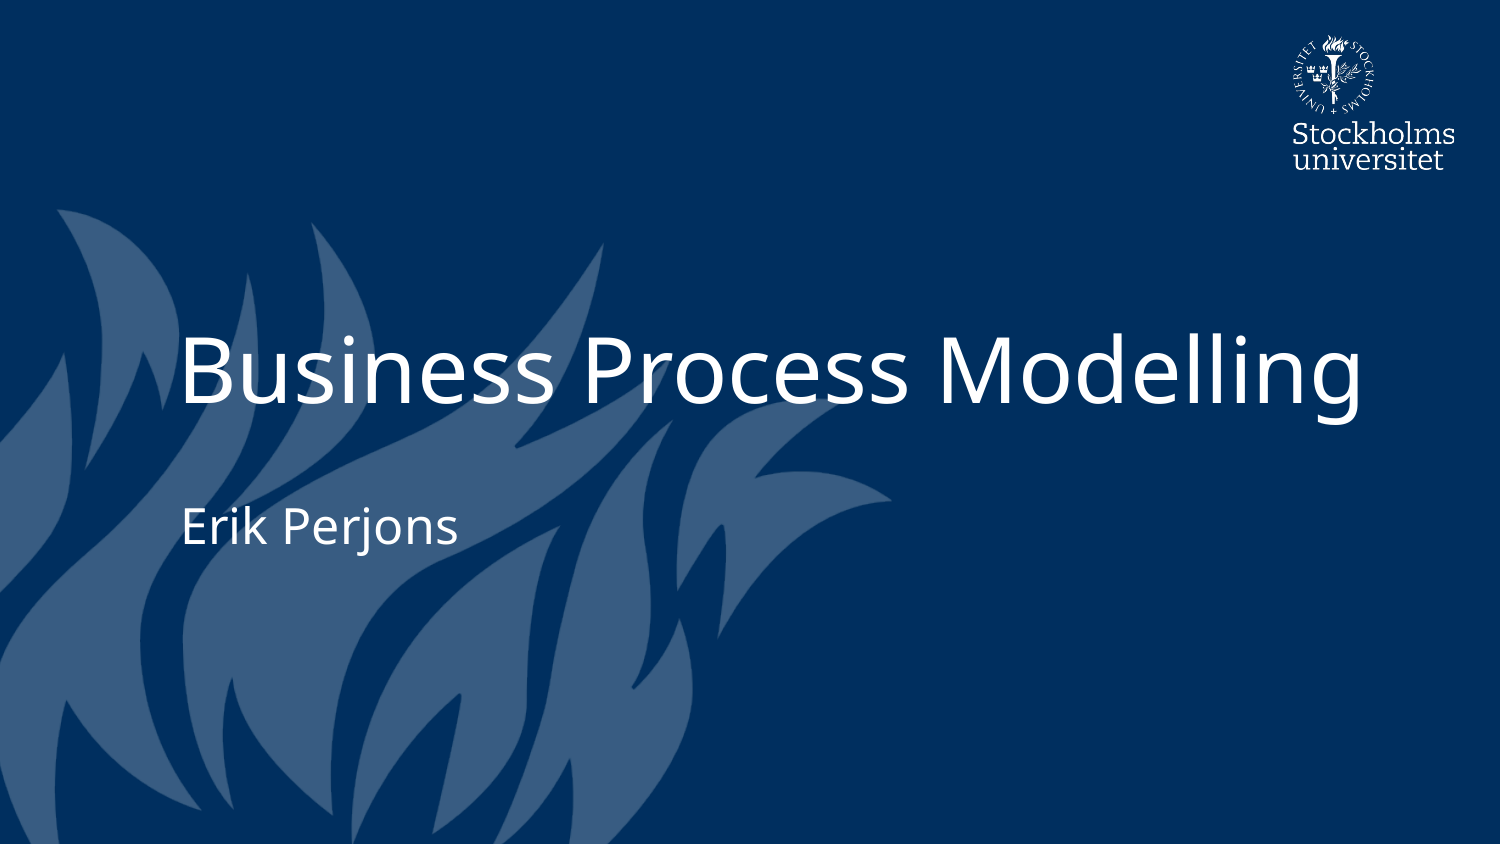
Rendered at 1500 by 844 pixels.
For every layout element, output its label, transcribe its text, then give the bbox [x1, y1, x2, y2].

subtitle Erik Perjons [165, 486, 1254, 659]
title Business Process Modelling [165, 279, 1386, 455]
